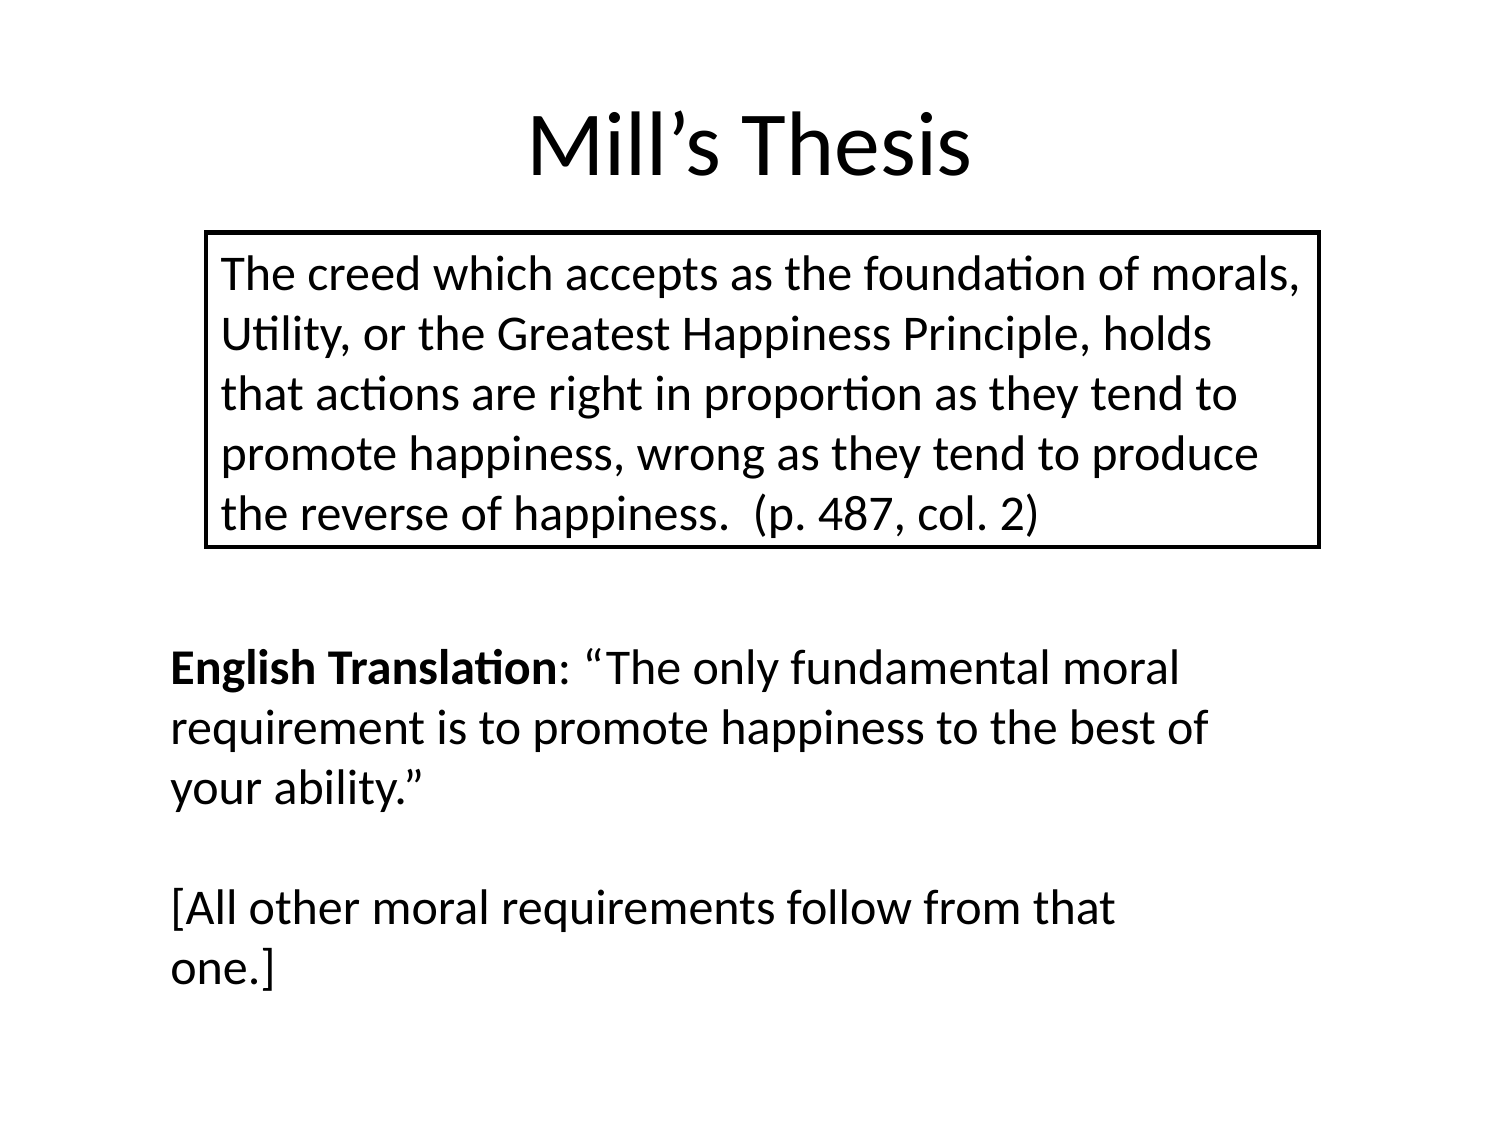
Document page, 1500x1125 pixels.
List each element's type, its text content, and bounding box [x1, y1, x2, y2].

title Mill’s Thesis [75, 45, 1425, 233]
text_box English Translation: “The only fundamental moral requirement is to promote happiness to the best of your ability.” [All other moral requirements follow from that one.] [155, 627, 1238, 1003]
text_box The creed which accepts as the foundation of morals, Utility, or the Greatest Happiness Principle, holds that actions are right in proportion as they tend to promote happiness, wrong as they tend to produce the reverse of happiness. (p. 487, col. 2) [205, 232, 1320, 548]
